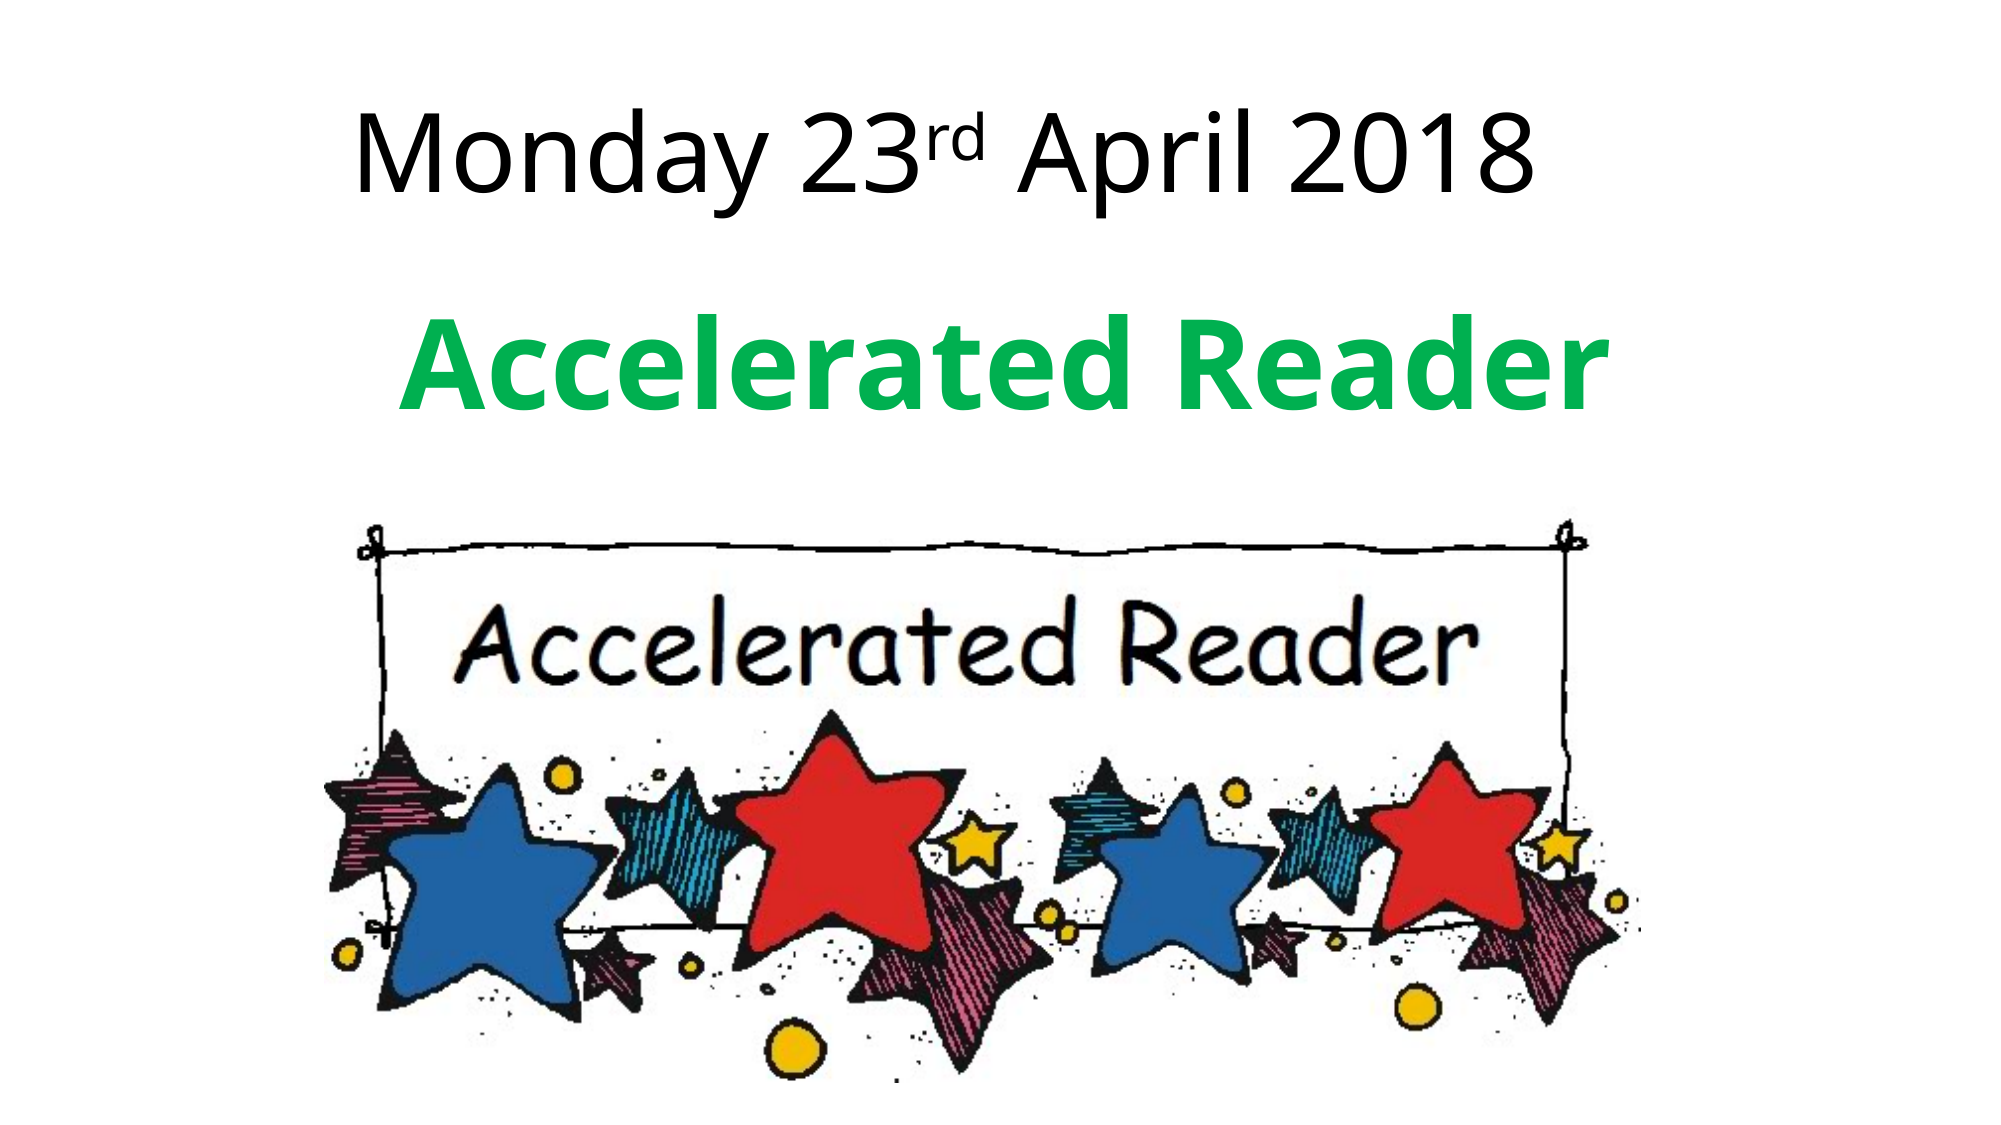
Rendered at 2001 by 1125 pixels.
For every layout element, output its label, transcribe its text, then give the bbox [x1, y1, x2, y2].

title Monday 23rd April 2018 [202, 90, 1687, 224]
subtitle Accelerated Reader Workshop [123, 294, 1890, 393]
picture [324, 412, 1641, 1083]
